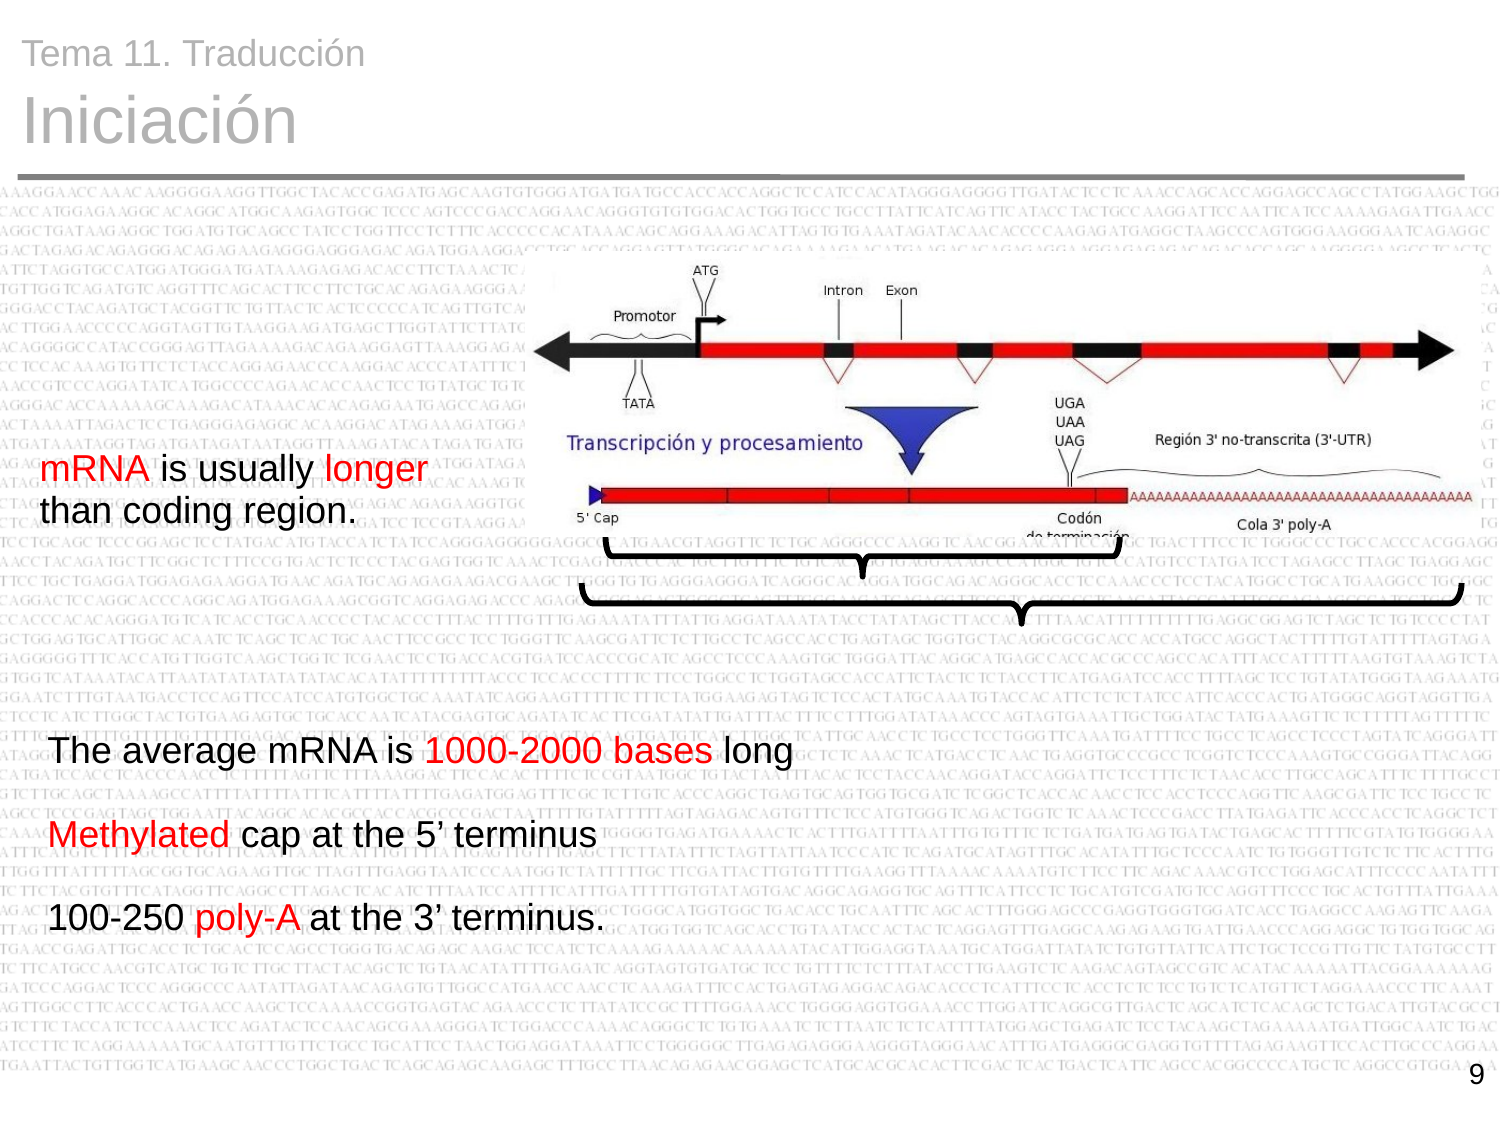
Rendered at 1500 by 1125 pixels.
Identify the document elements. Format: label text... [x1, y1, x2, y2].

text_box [0, 0, 1500, 185]
text_box [581, 583, 1462, 624]
picture [1472, 1066, 1480, 1075]
text_box [606, 546, 1119, 577]
text_box The average mRNA is 1000-2000 bases long Methylated cap at the 5’ terminus 100-250 poly-A at the 3’ terminus. [32, 719, 1441, 991]
text_box mRNA is usually longer than coding region. [24, 437, 514, 606]
picture [0, 185, 1500, 1075]
